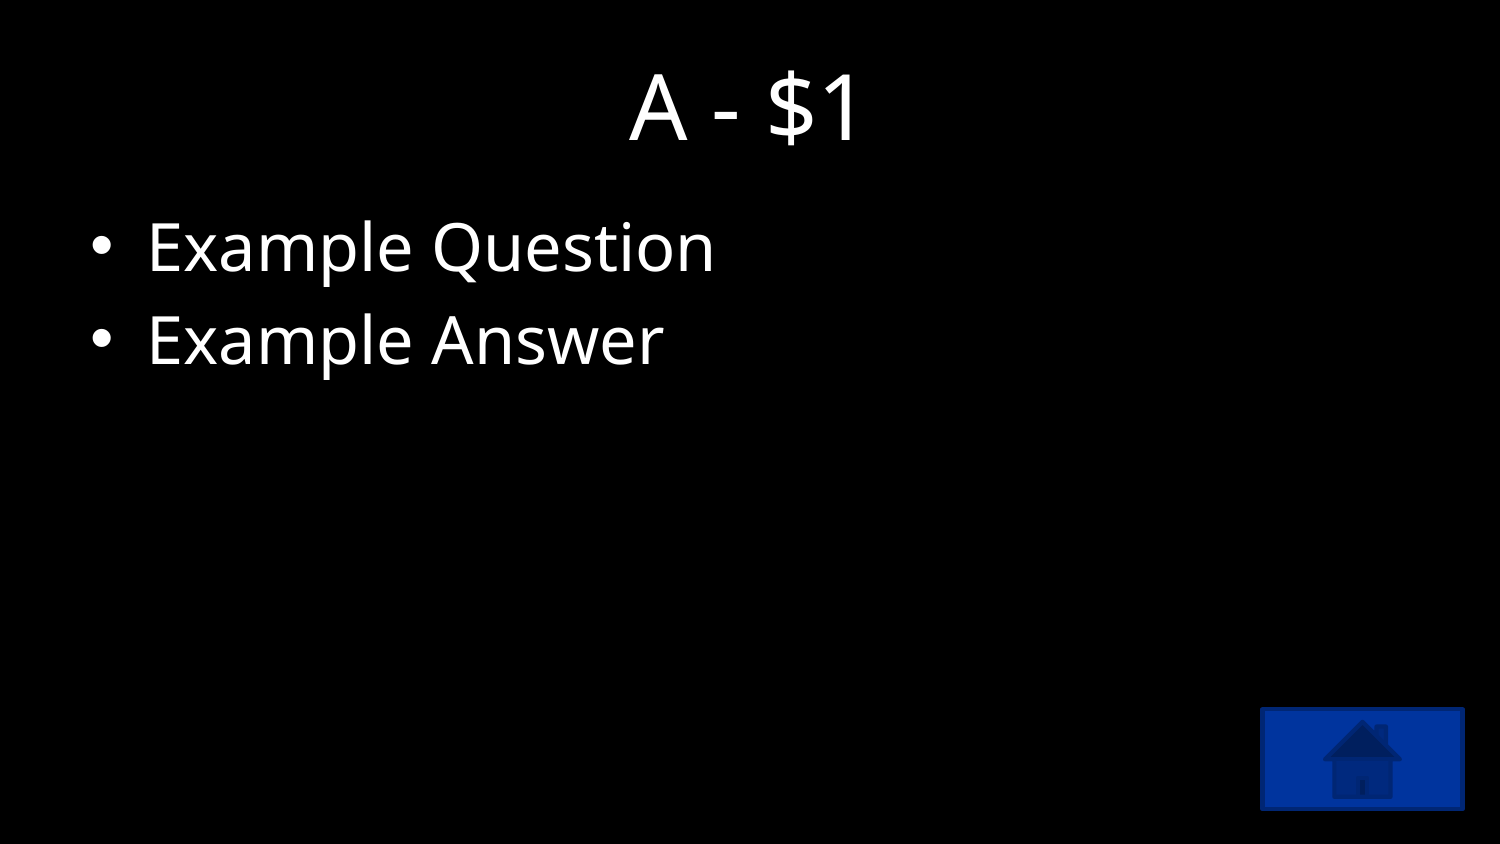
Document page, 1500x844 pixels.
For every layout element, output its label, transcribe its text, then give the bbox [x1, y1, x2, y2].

title A - $1 [75, 33, 1425, 175]
text_box [1260, 707, 1465, 811]
list Example Question Example Answer [75, 196, 1425, 754]
